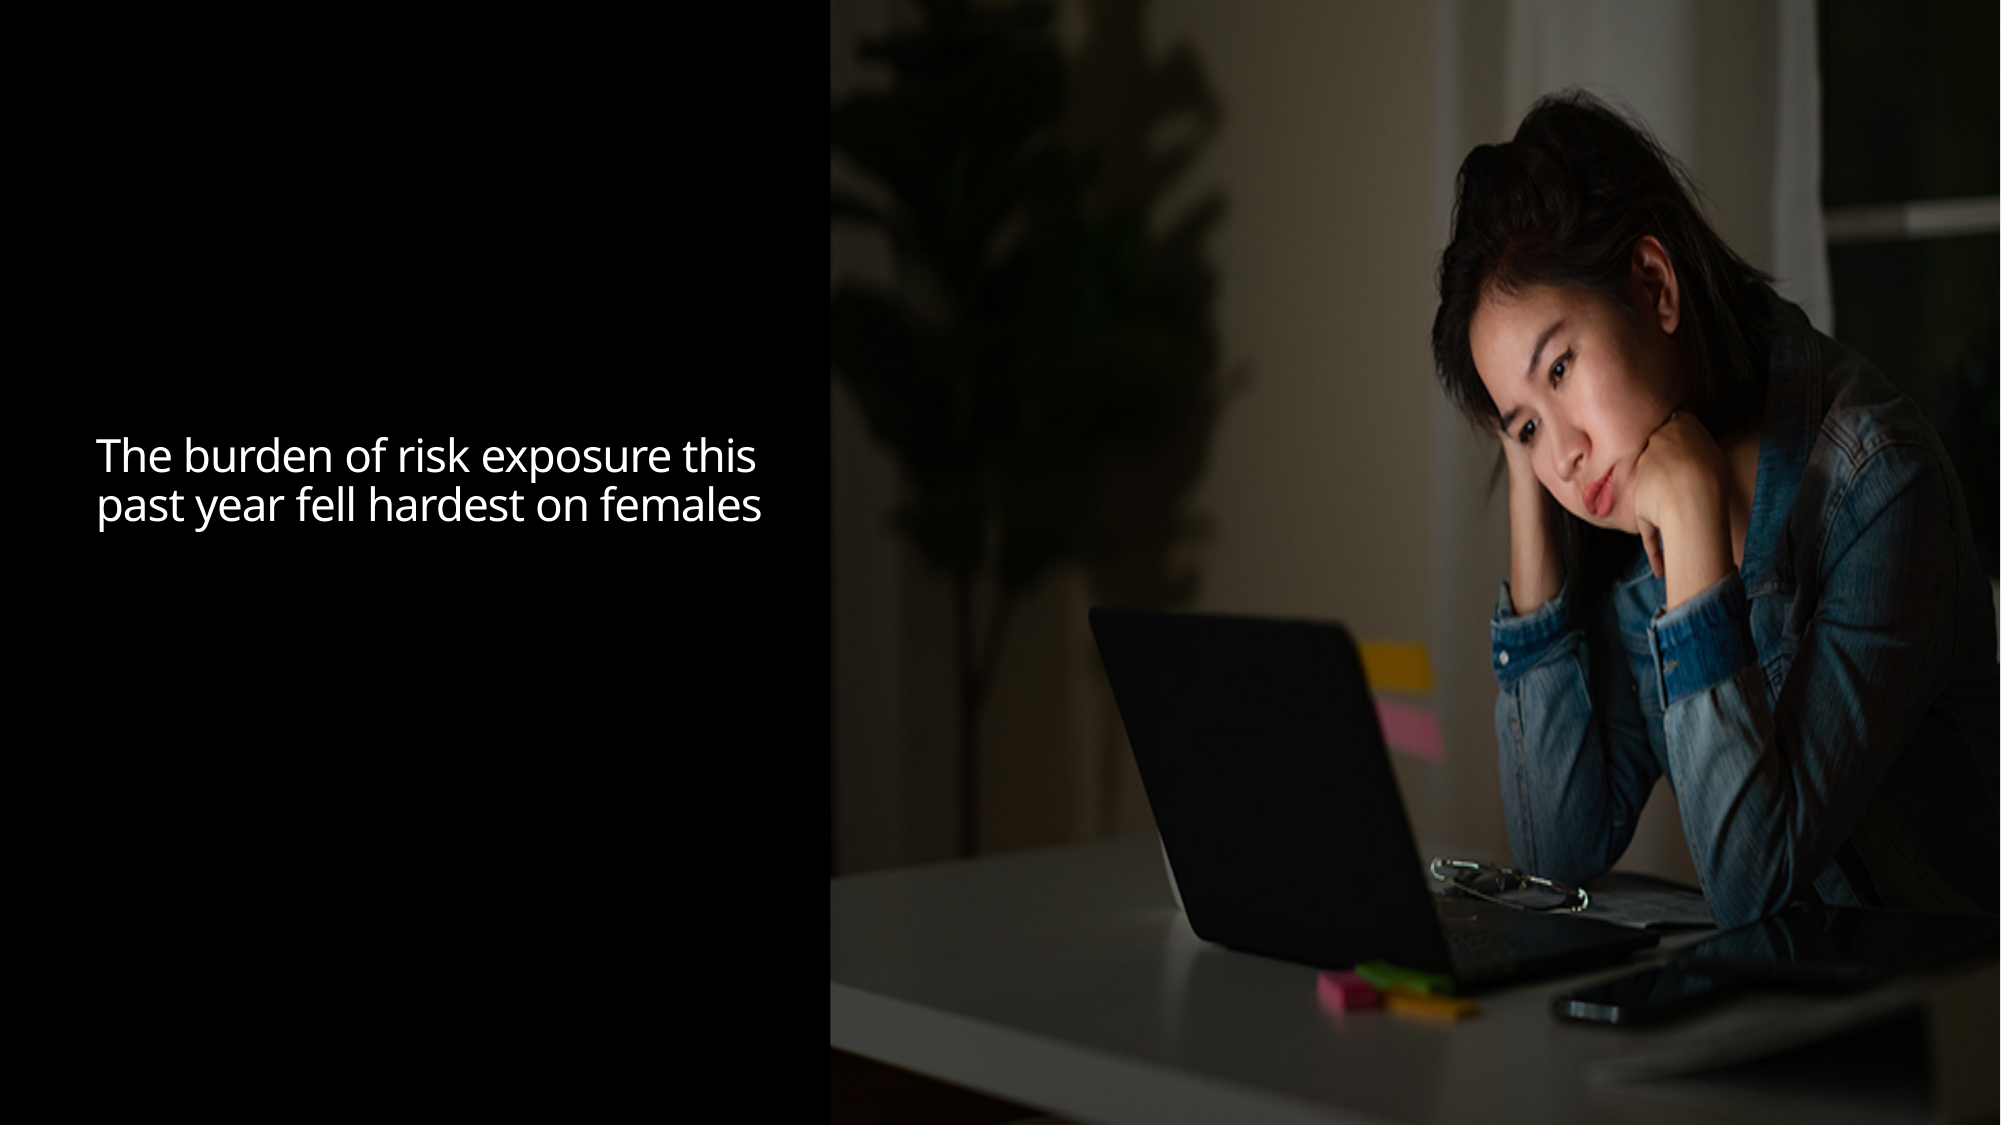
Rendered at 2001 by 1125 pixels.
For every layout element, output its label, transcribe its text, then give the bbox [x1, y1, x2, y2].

title The burden of risk exposure this past year fell hardest on females [95, 431, 781, 532]
picture [830, 0, 2001, 1125]
